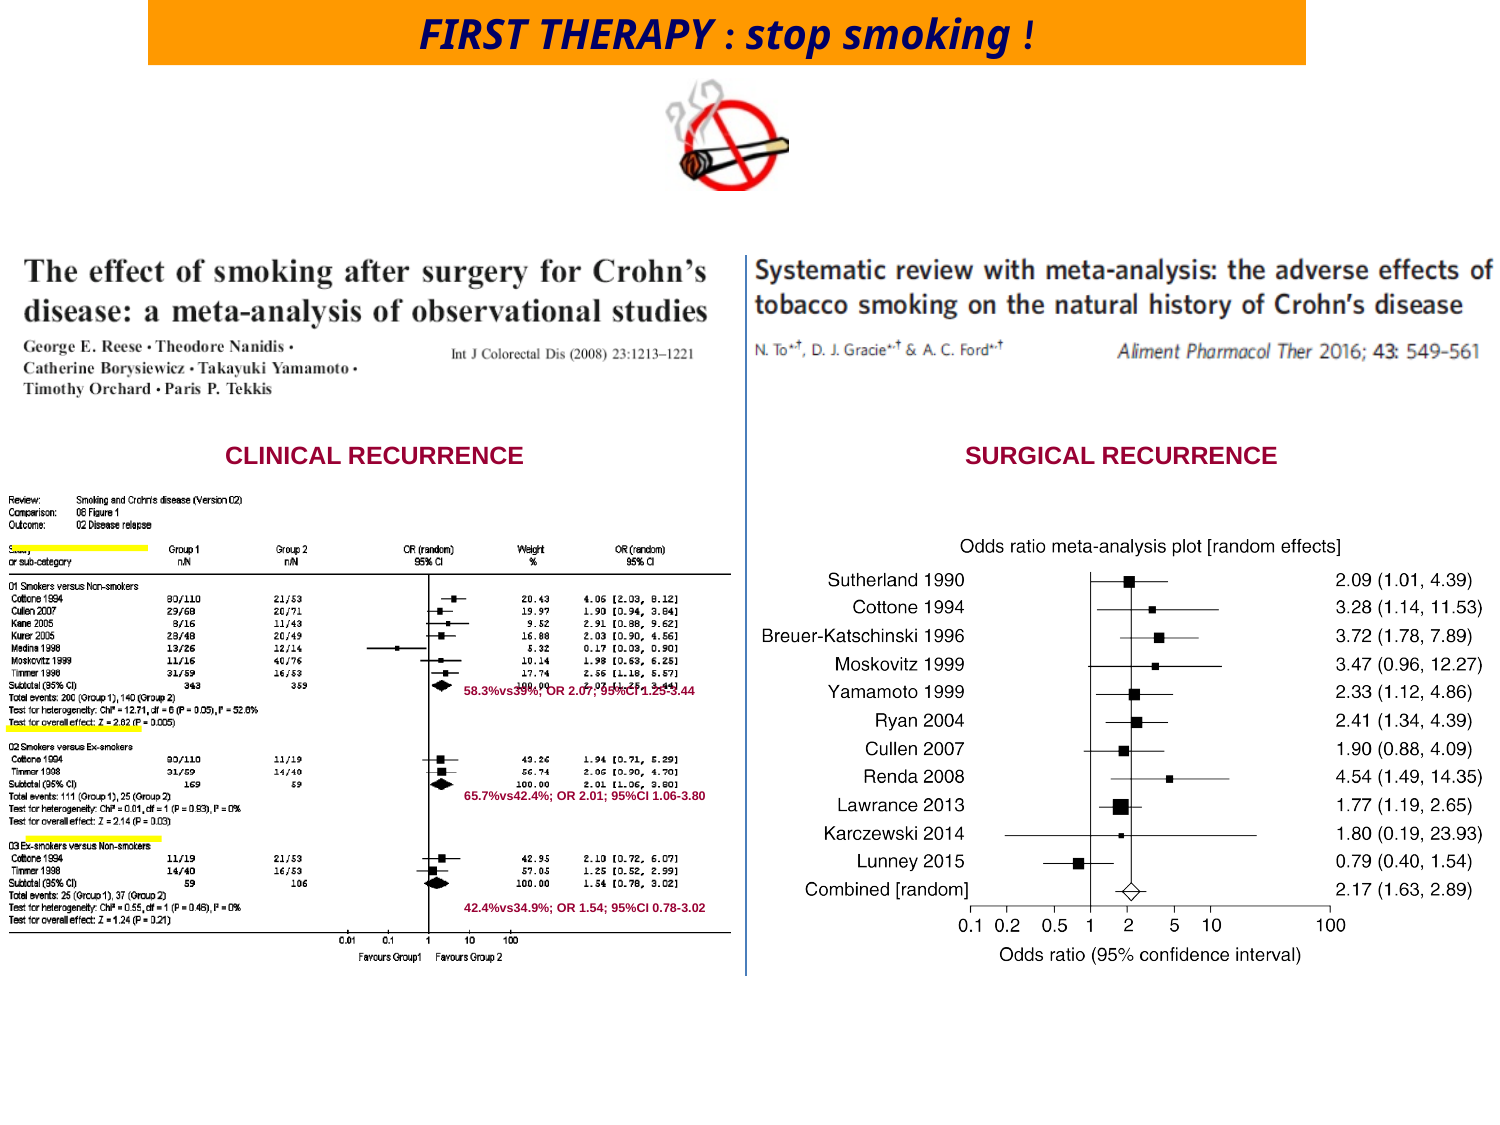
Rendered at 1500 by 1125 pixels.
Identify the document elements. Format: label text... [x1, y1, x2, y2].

text_box SURGICAL RECURRENCE [950, 432, 1294, 478]
picture [665, 77, 789, 191]
picture [737, 250, 1495, 370]
text_box FIRST THERAPY : stop smoking ! [148, 0, 1306, 66]
text_box [0, 279, 620, 409]
picture [13, 337, 359, 399]
text_box CLINICAL RECURRENCE [210, 432, 540, 478]
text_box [3, 491, 739, 965]
picture [760, 534, 1483, 965]
picture [441, 337, 706, 363]
picture [12, 250, 714, 331]
